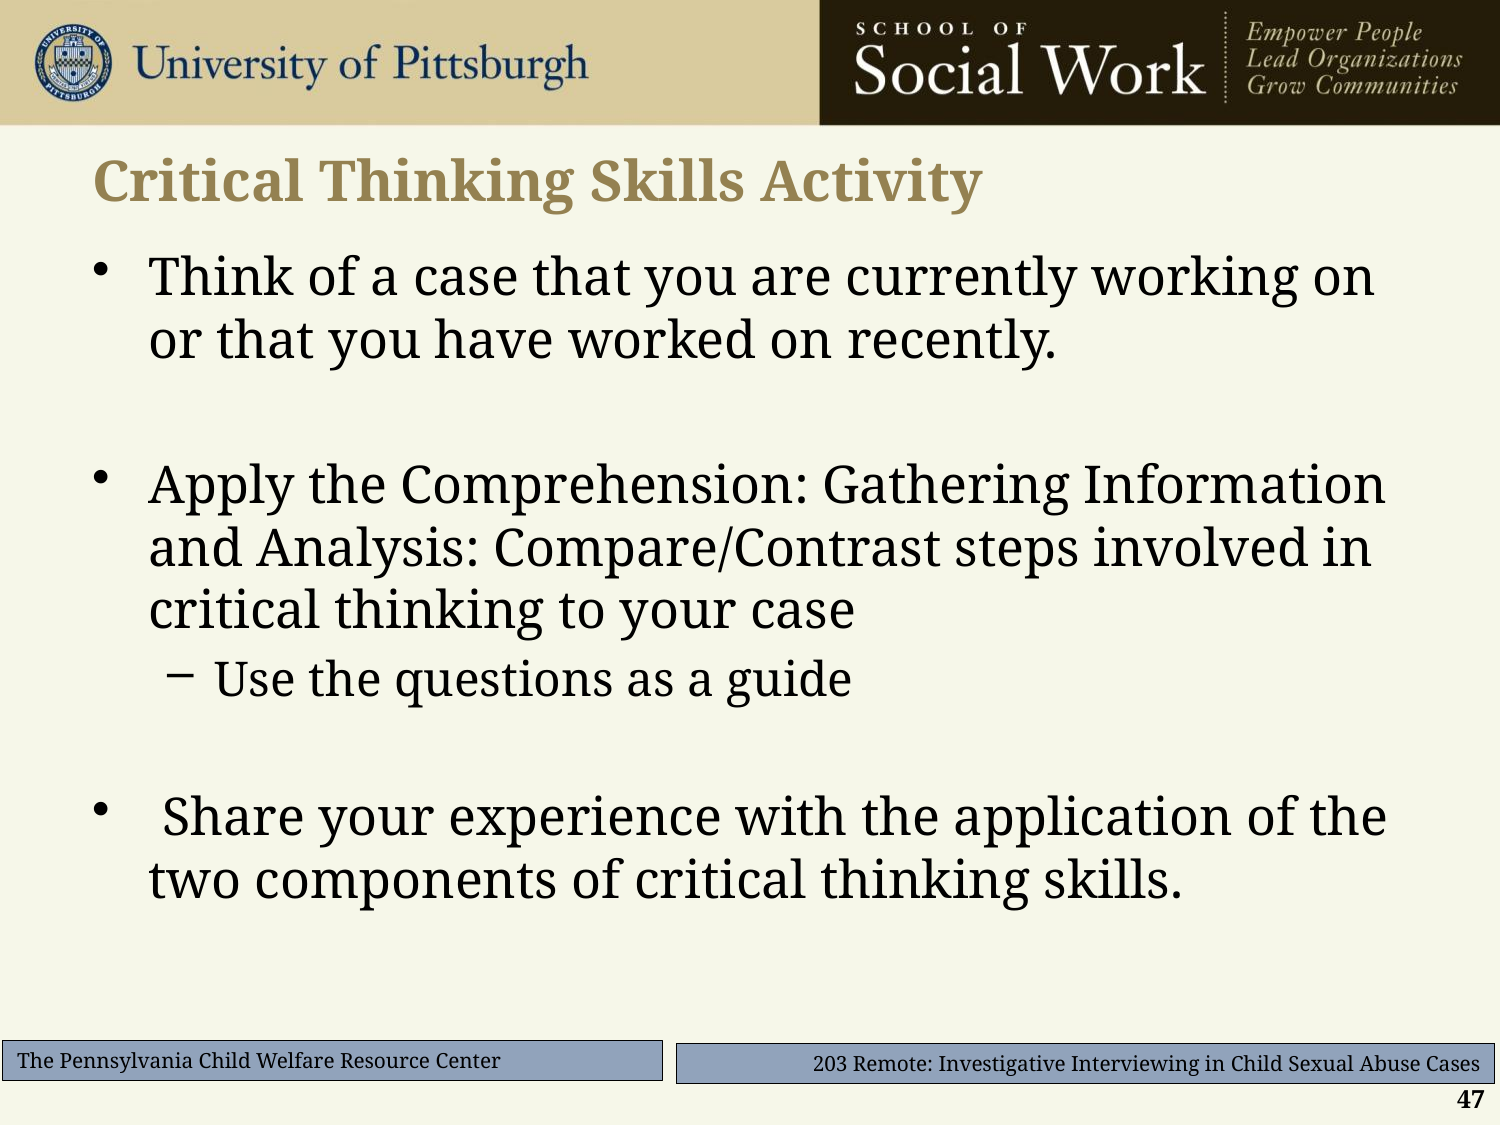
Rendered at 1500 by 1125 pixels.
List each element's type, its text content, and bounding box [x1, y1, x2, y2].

slide_number 47 [1332, 1085, 1500, 1117]
title Critical Thinking Skills Activity [76, 129, 1428, 228]
picture [0, 0, 1500, 1125]
list Think of a case that you are currently working on or that you have worked on recently. Apply the Comprehension: Gathering Information and Analysis: Compare/Contrast steps involved in critical thinking to your case Use the questions as a guide Share your experience with the application of the two components of critical thinking skills. [76, 235, 1431, 1037]
